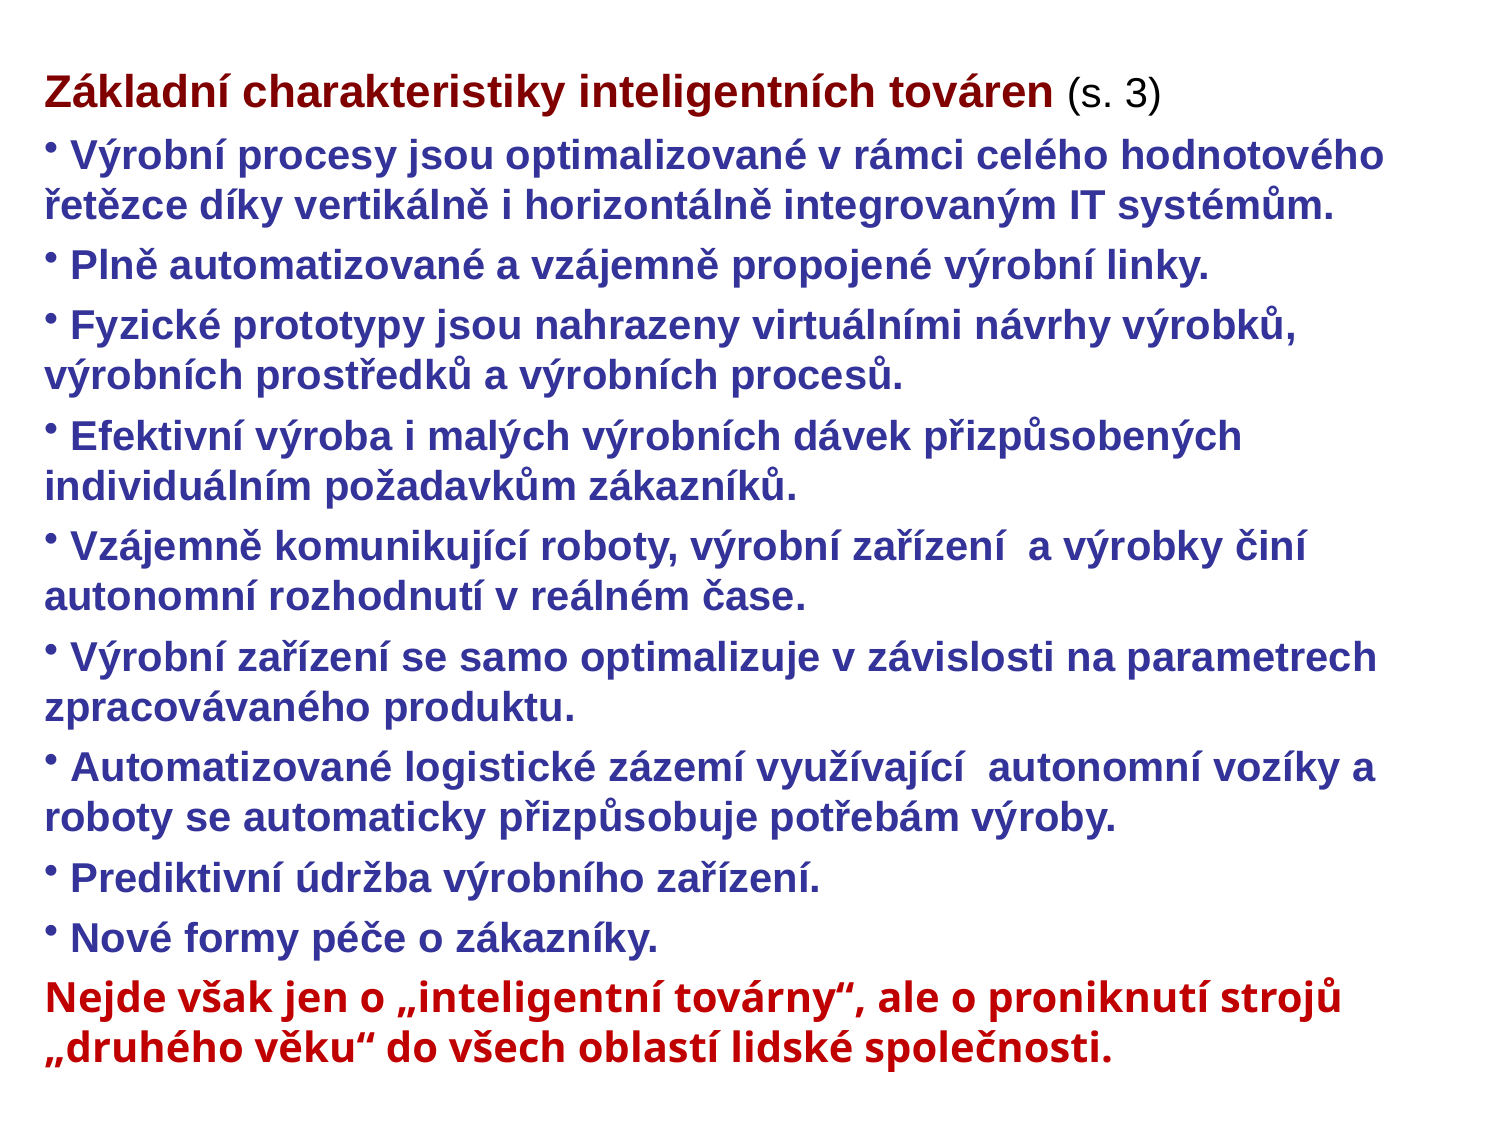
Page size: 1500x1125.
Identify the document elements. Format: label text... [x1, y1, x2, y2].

text_box Základní charakteristiky inteligentních továren (s. 3) Výrobní procesy jsou optimalizované v rámci celého hodnotového řetězce díky vertikálně i horizontálně integrovaným IT systémům. Plně automatizované a vzájemně propojené výrobní linky. Fyzické prototypy jsou nahrazeny virtuálními návrhy výrobků, výrobních prostředků a výrobních procesů. Efektivní výroba i malých výrobních dávek přizpůsobených individuálním požadavkům zákazníků. Vzájemně komunikující roboty, výrobní zařízení a výrobky činí autonomní rozhodnutí v reálném čase. Výrobní zařízení se samo optimalizuje v závislosti na parametrech zpracovávaného produktu. Automatizované logistické zázemí využívající autonomní vozíky a roboty se automaticky přizpůsobuje potřebám výroby. Prediktivní údržba výrobního zařízení. Nové formy péče o zákazníky. Nejde však jen o „inteligentní továrny“, ale o proniknutí strojů „druhého věku“ do všech oblastí lidské společnosti. [29, 54, 1459, 1079]
